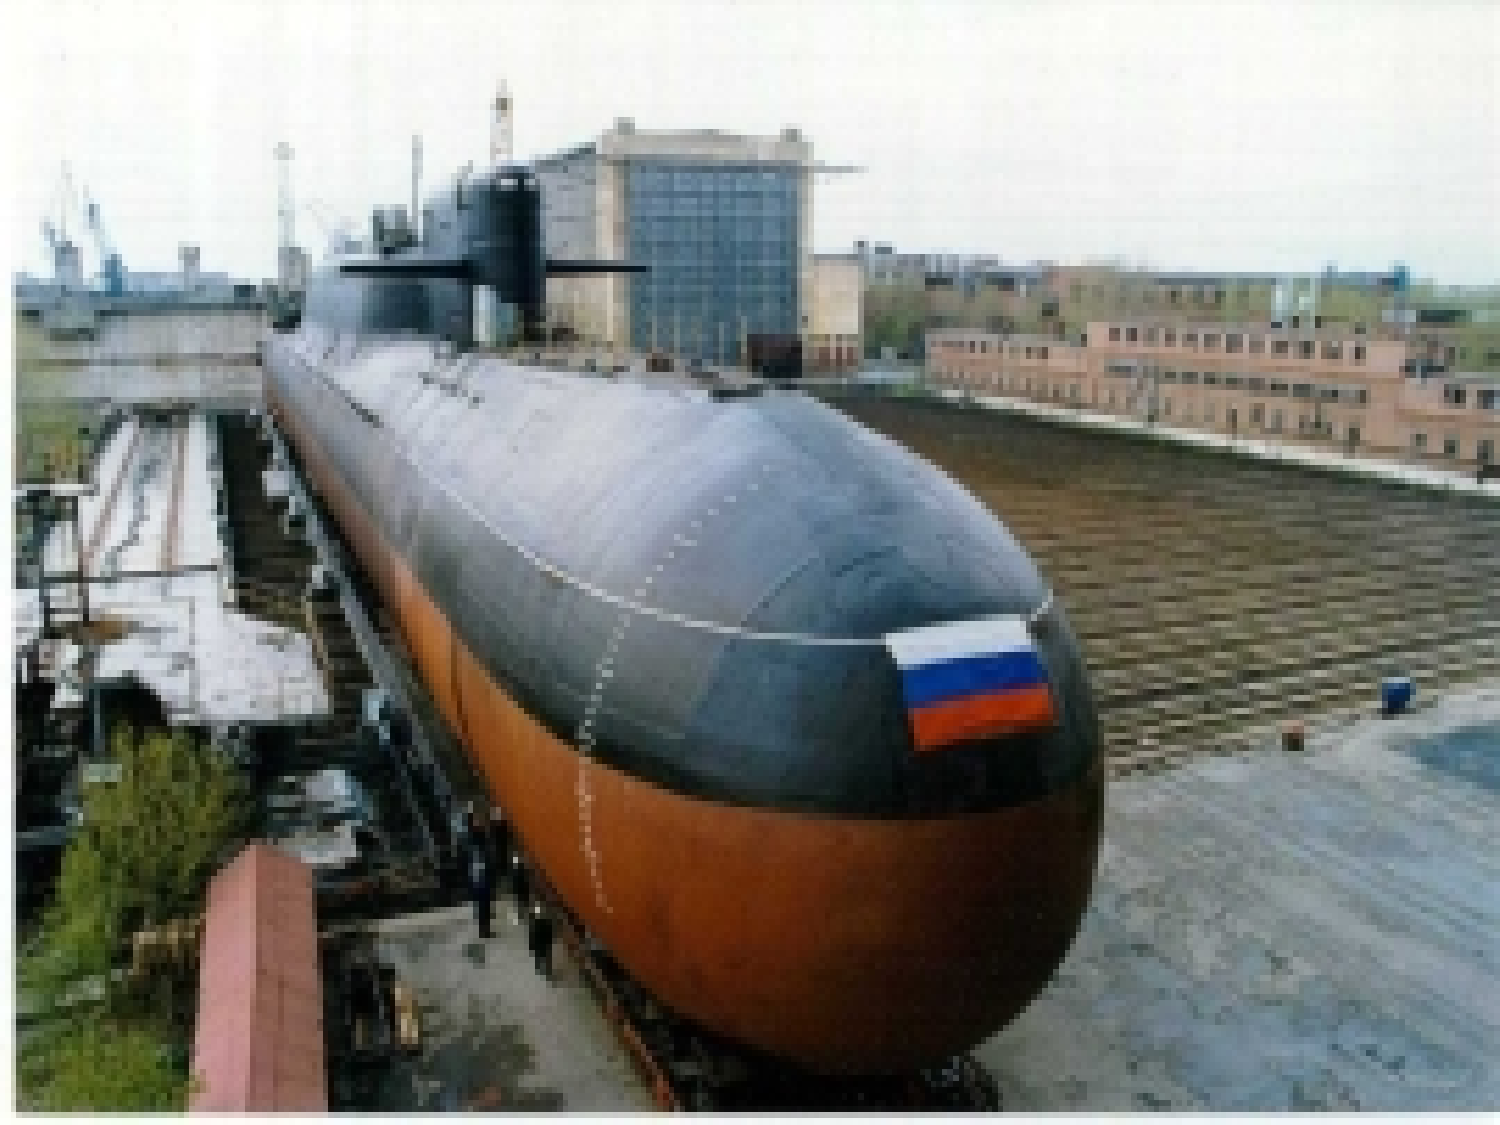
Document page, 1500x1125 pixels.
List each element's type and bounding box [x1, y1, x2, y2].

list [0, 0, 1500, 1125]
